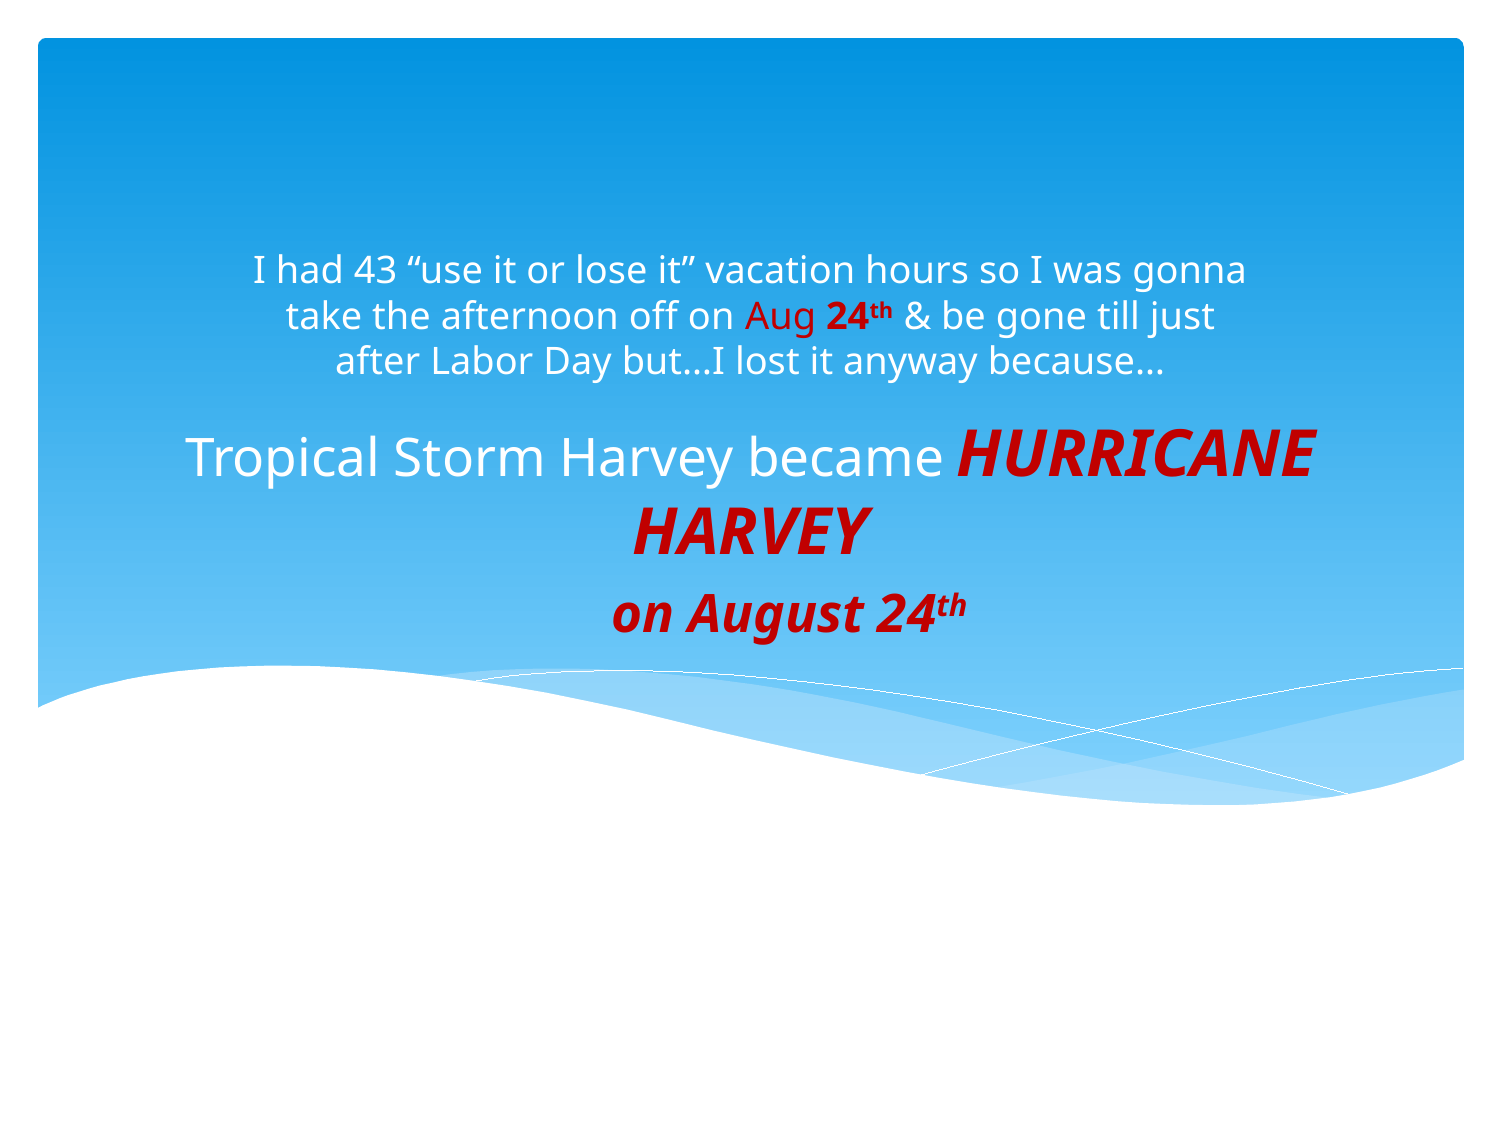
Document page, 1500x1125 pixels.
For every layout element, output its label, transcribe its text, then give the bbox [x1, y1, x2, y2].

title Tropical Storm Harvey became HURRICANE HARVEY on August 24th [113, 404, 1389, 655]
list I had 43 “use it or lose it” vacation hours so I was gonna take the afternoon off on Aug 24th & be gone till just after Labor Day but…I lost it anyway because… [224, 235, 1278, 390]
